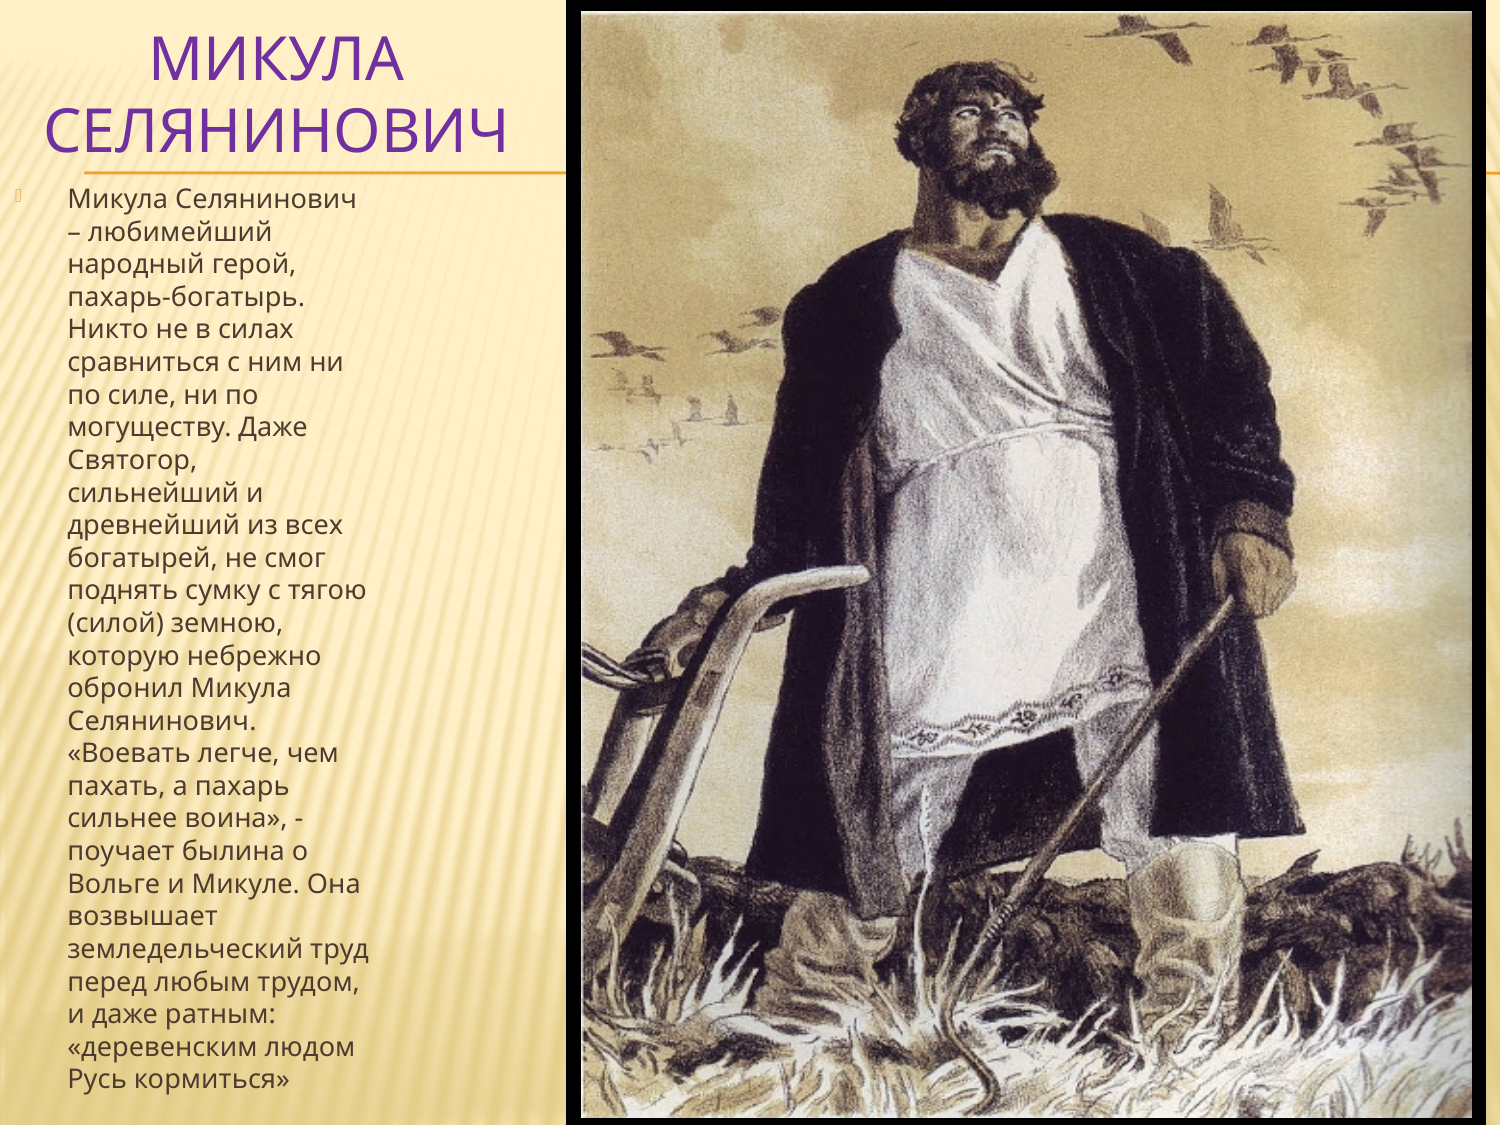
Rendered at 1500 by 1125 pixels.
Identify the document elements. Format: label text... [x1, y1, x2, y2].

title Микула Селянинович [0, 10, 554, 174]
list Микула Селянинович – любимейший народный герой, пахарь-богатырь. Никто не в силах сравниться с ним ни по силе, ни по могуществу. Даже Святогор, сильнейший и древнейший из всех богатырей, не смог поднять сумку с тягою (силой) земною, которую небрежно обронил Микула Селянинович. «Воевать легче, чем пахать, а пахарь сильнее воина», - поучает былина о Вольге и Микуле. Она возвышает земледельческий труд перед любым трудом, и даже ратным: «деревенским людом Русь кормиться» [0, 173, 389, 1109]
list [580, 10, 1472, 1119]
